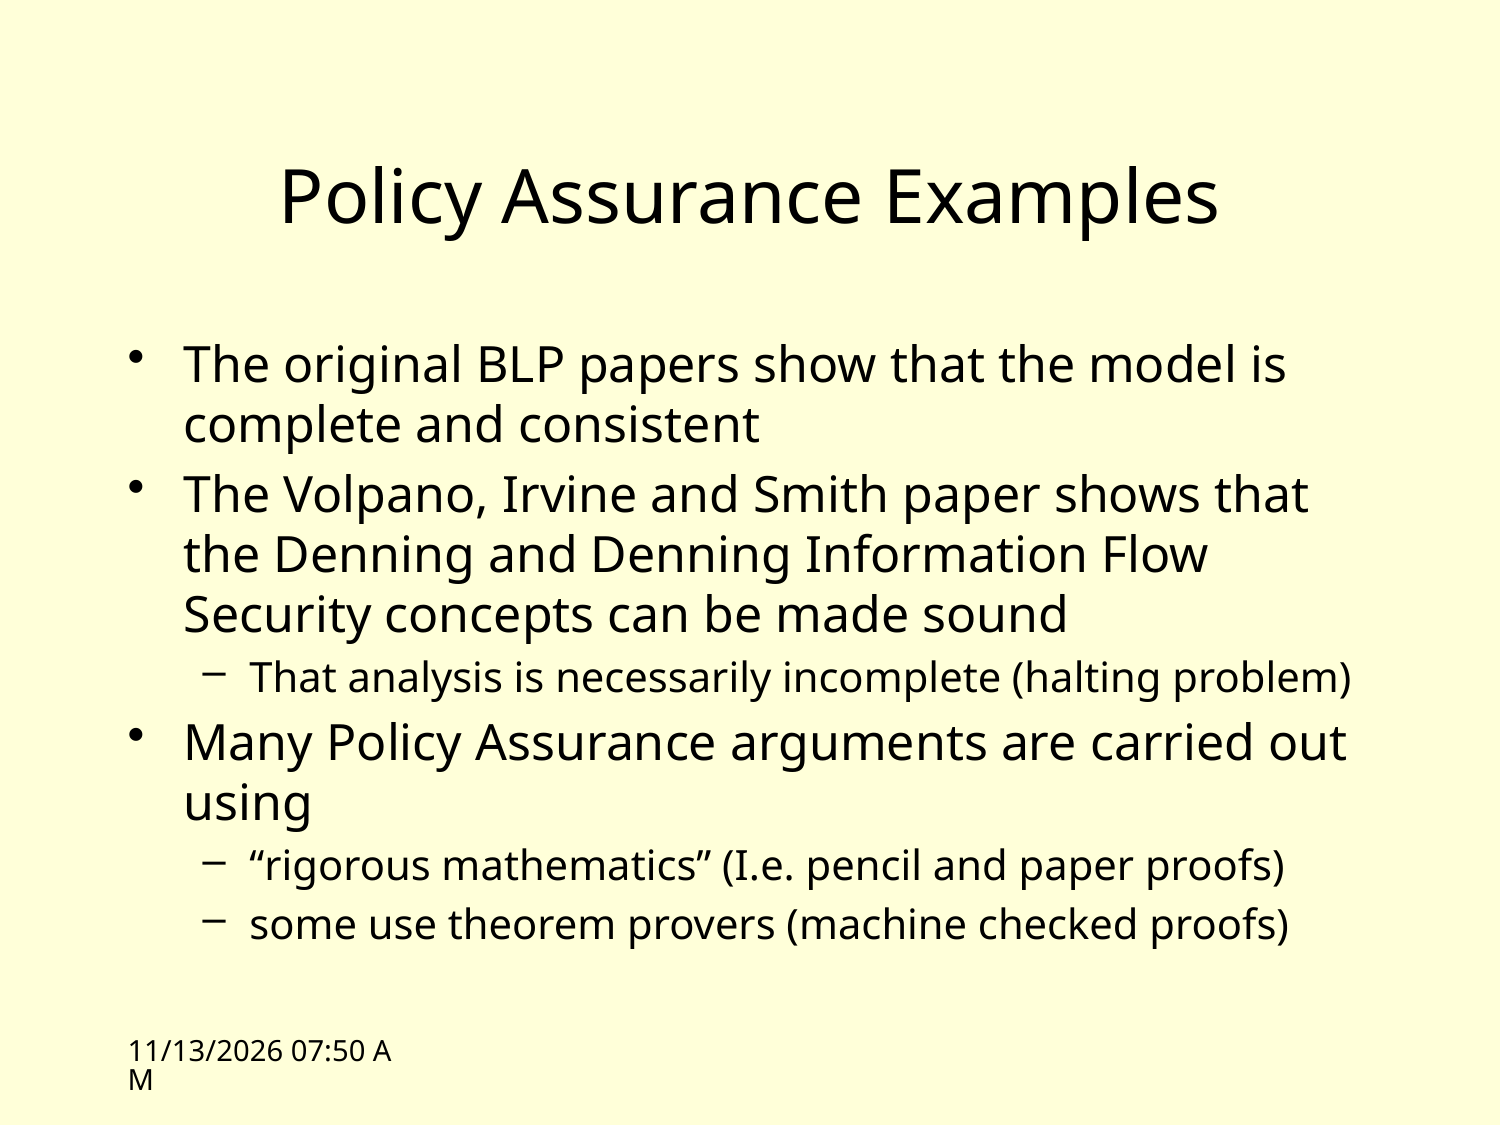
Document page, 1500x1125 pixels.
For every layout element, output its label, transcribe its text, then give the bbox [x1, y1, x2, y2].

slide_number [112, 1024, 426, 1101]
title Policy Assurance Examples [112, 99, 1388, 288]
list The original BLP papers show that the model is complete and consistent The Volpano, Irvine and Smith paper shows that the Denning and Denning Information Flow Security concepts can be made sound That analysis is necessarily incomplete (halting problem) Many Policy Assurance arguments are carried out using “rigorous mathematics” (I.e. pencil and paper proofs) some use theorem provers (machine checked proofs) [112, 324, 1388, 1001]
